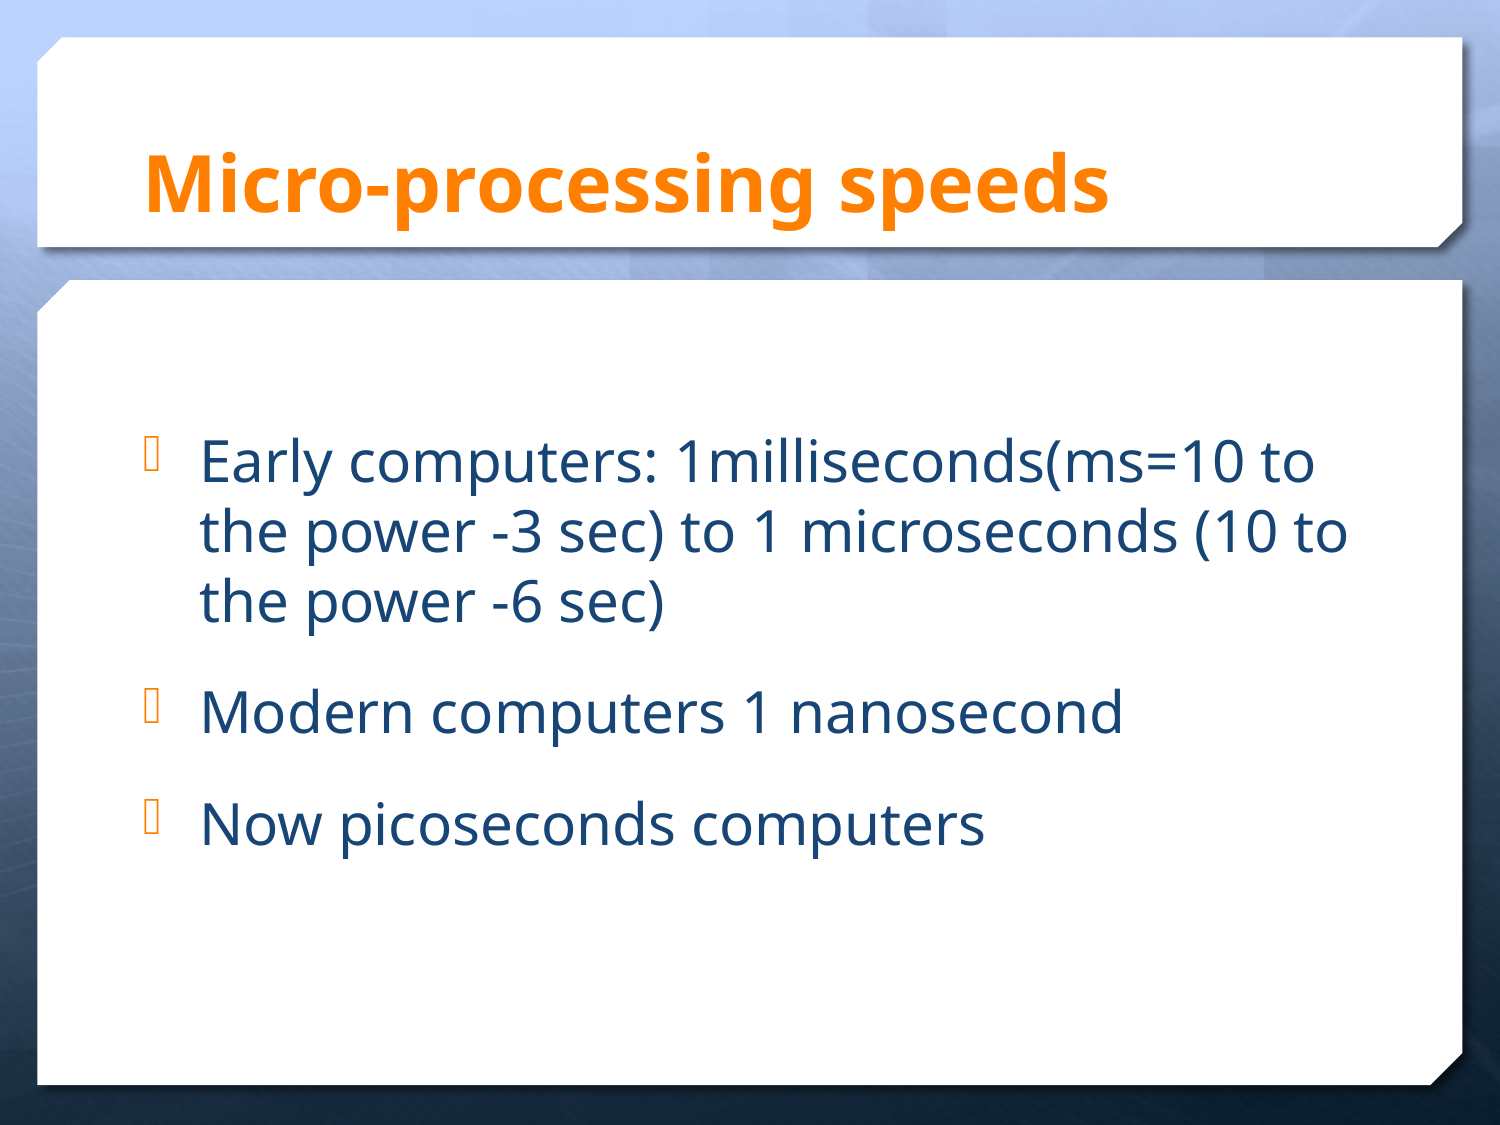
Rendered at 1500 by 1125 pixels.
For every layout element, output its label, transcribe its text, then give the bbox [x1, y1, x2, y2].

list Early computers: 1milliseconds(ms=10 to the power -3 sec) to 1 microseconds (10 to the power -6 sec) Modern computers 1 nanosecond Now picoseconds computers [127, 319, 1372, 978]
title Micro-processing speeds [127, 48, 1372, 236]
